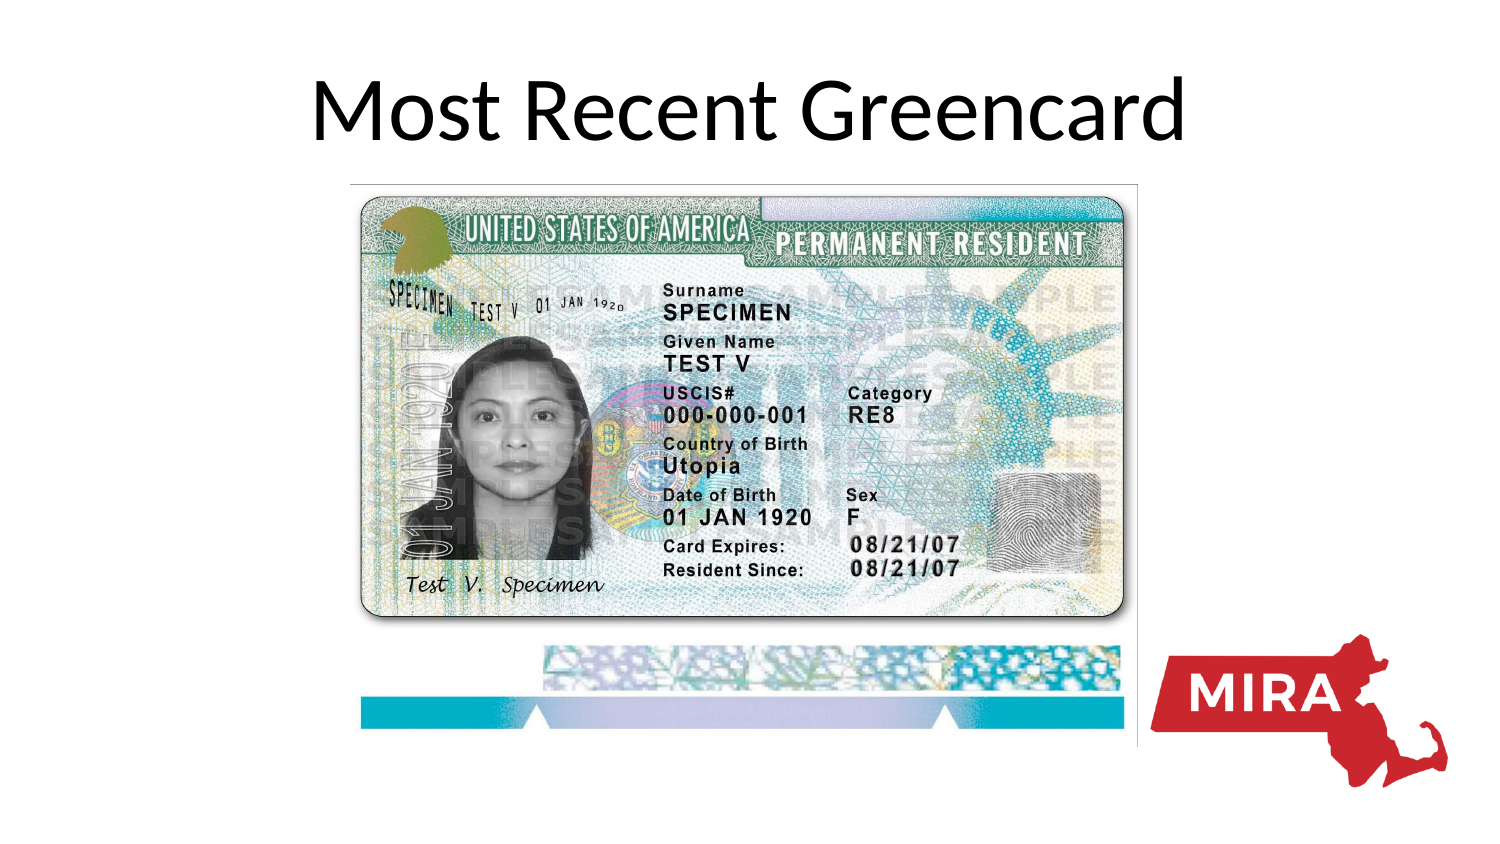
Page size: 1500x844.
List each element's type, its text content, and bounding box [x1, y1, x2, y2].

picture [1149, 634, 1449, 796]
title Most Recent Greencard [75, 33, 1425, 175]
picture [349, 184, 1138, 748]
